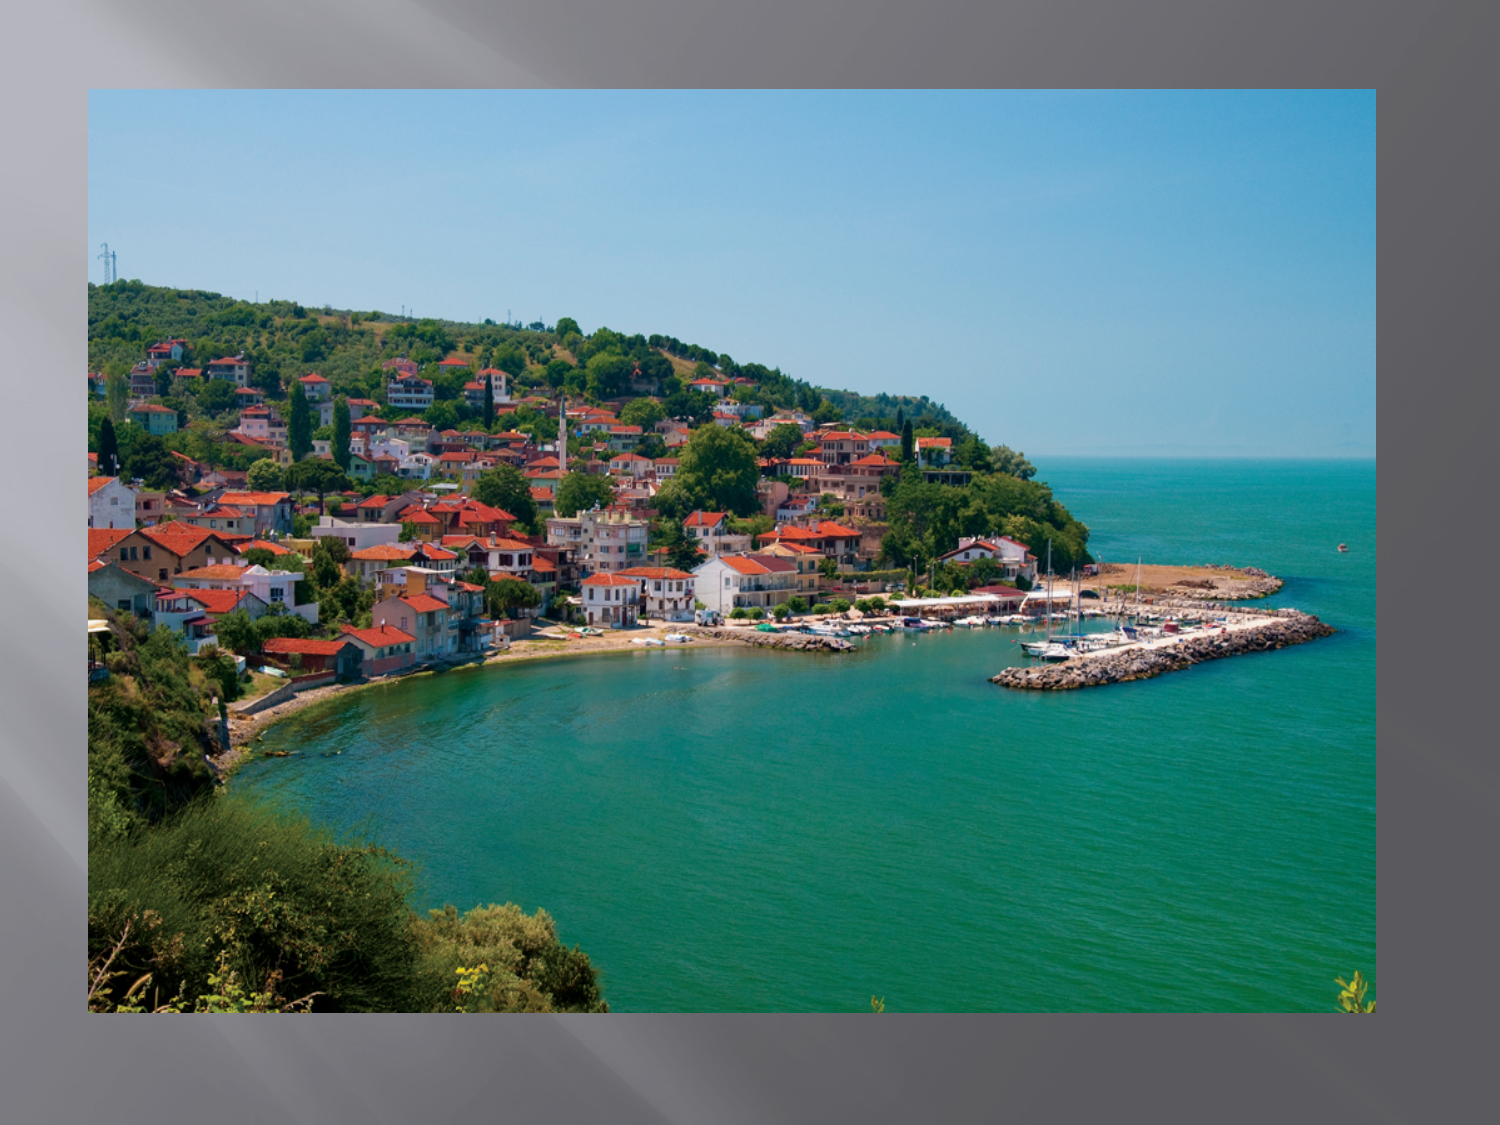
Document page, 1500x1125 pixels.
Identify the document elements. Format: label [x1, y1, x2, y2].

list [88, 89, 1377, 1014]
